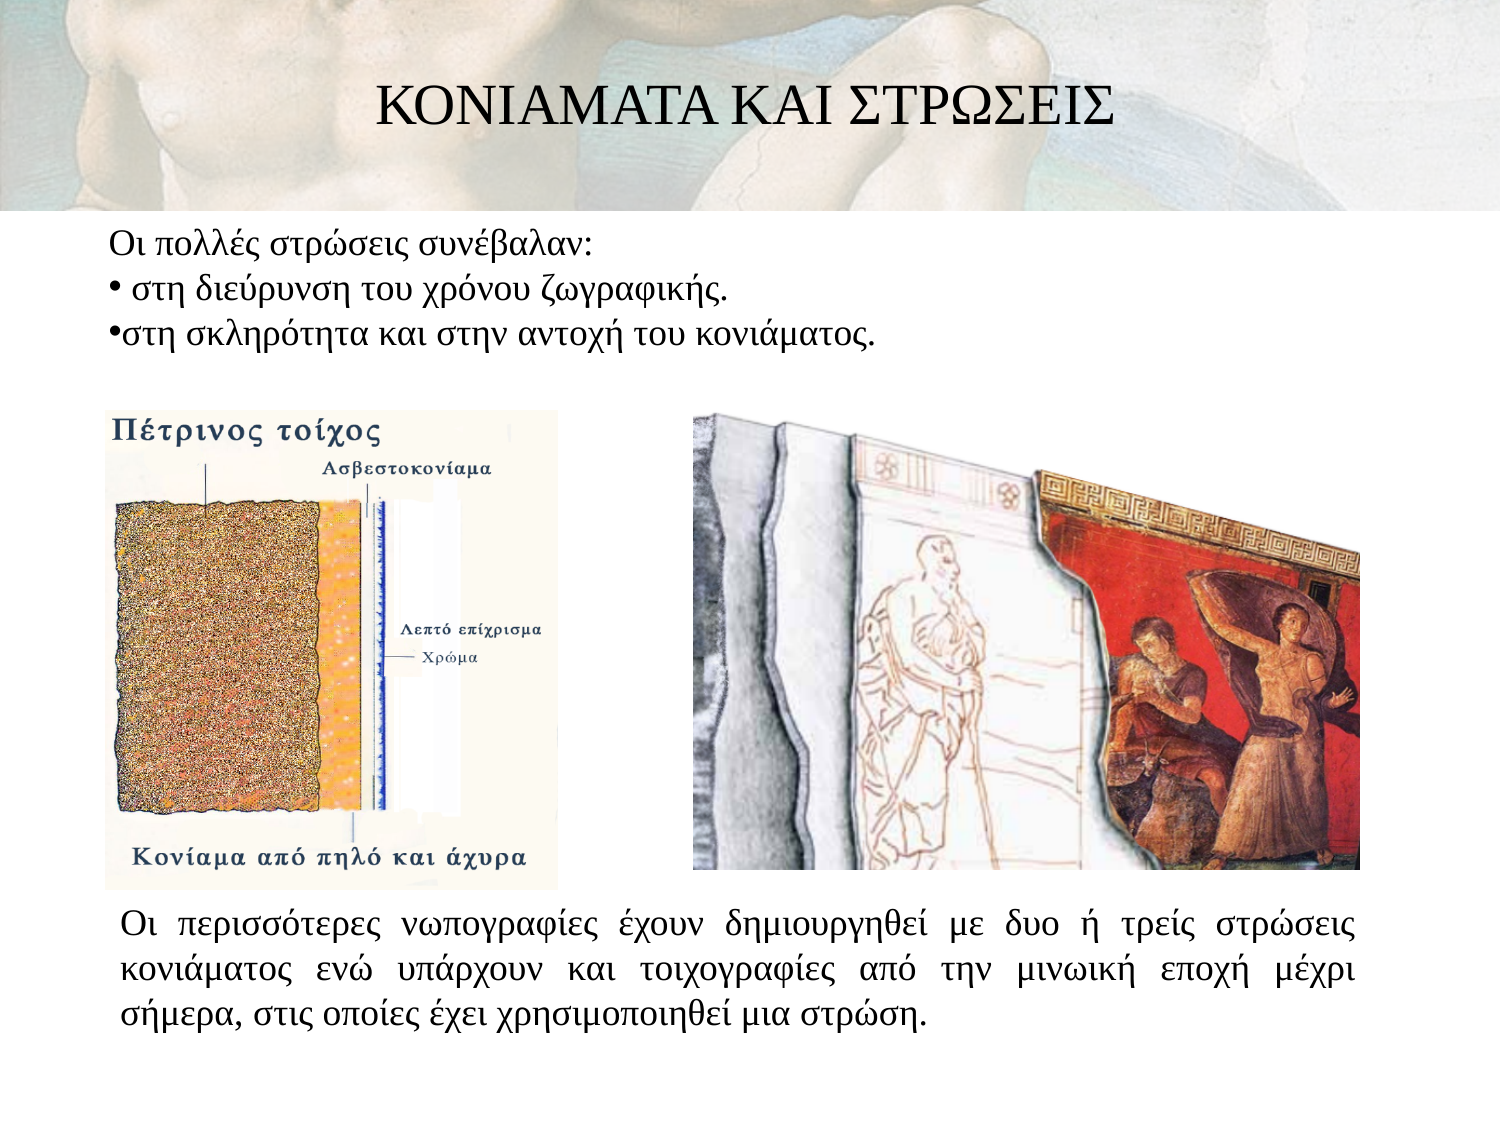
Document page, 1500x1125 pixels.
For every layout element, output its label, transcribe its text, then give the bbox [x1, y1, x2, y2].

text_box Οι περισσότερες νωπογραφίες έχουν δημιουργηθεί με δυο ή τρείς στρώσεις κονιάματος ενώ υπάρχουν και τοιχογραφίες από την μινωική εποχή μέχρι σήμερα, στις οποίες έχει χρησιμοποιηθεί μια στρώση. [105, 890, 1372, 1041]
picture [693, 409, 1360, 871]
picture [0, 0, 1500, 212]
picture [105, 409, 558, 891]
text_box Οι πολλές στρώσεις συνέβαλαν: στη διεύρυνση του χρόνου ζωγραφικής. στη σκληρότητα και στην αντοχή του κονιάματος. [93, 218, 1500, 361]
